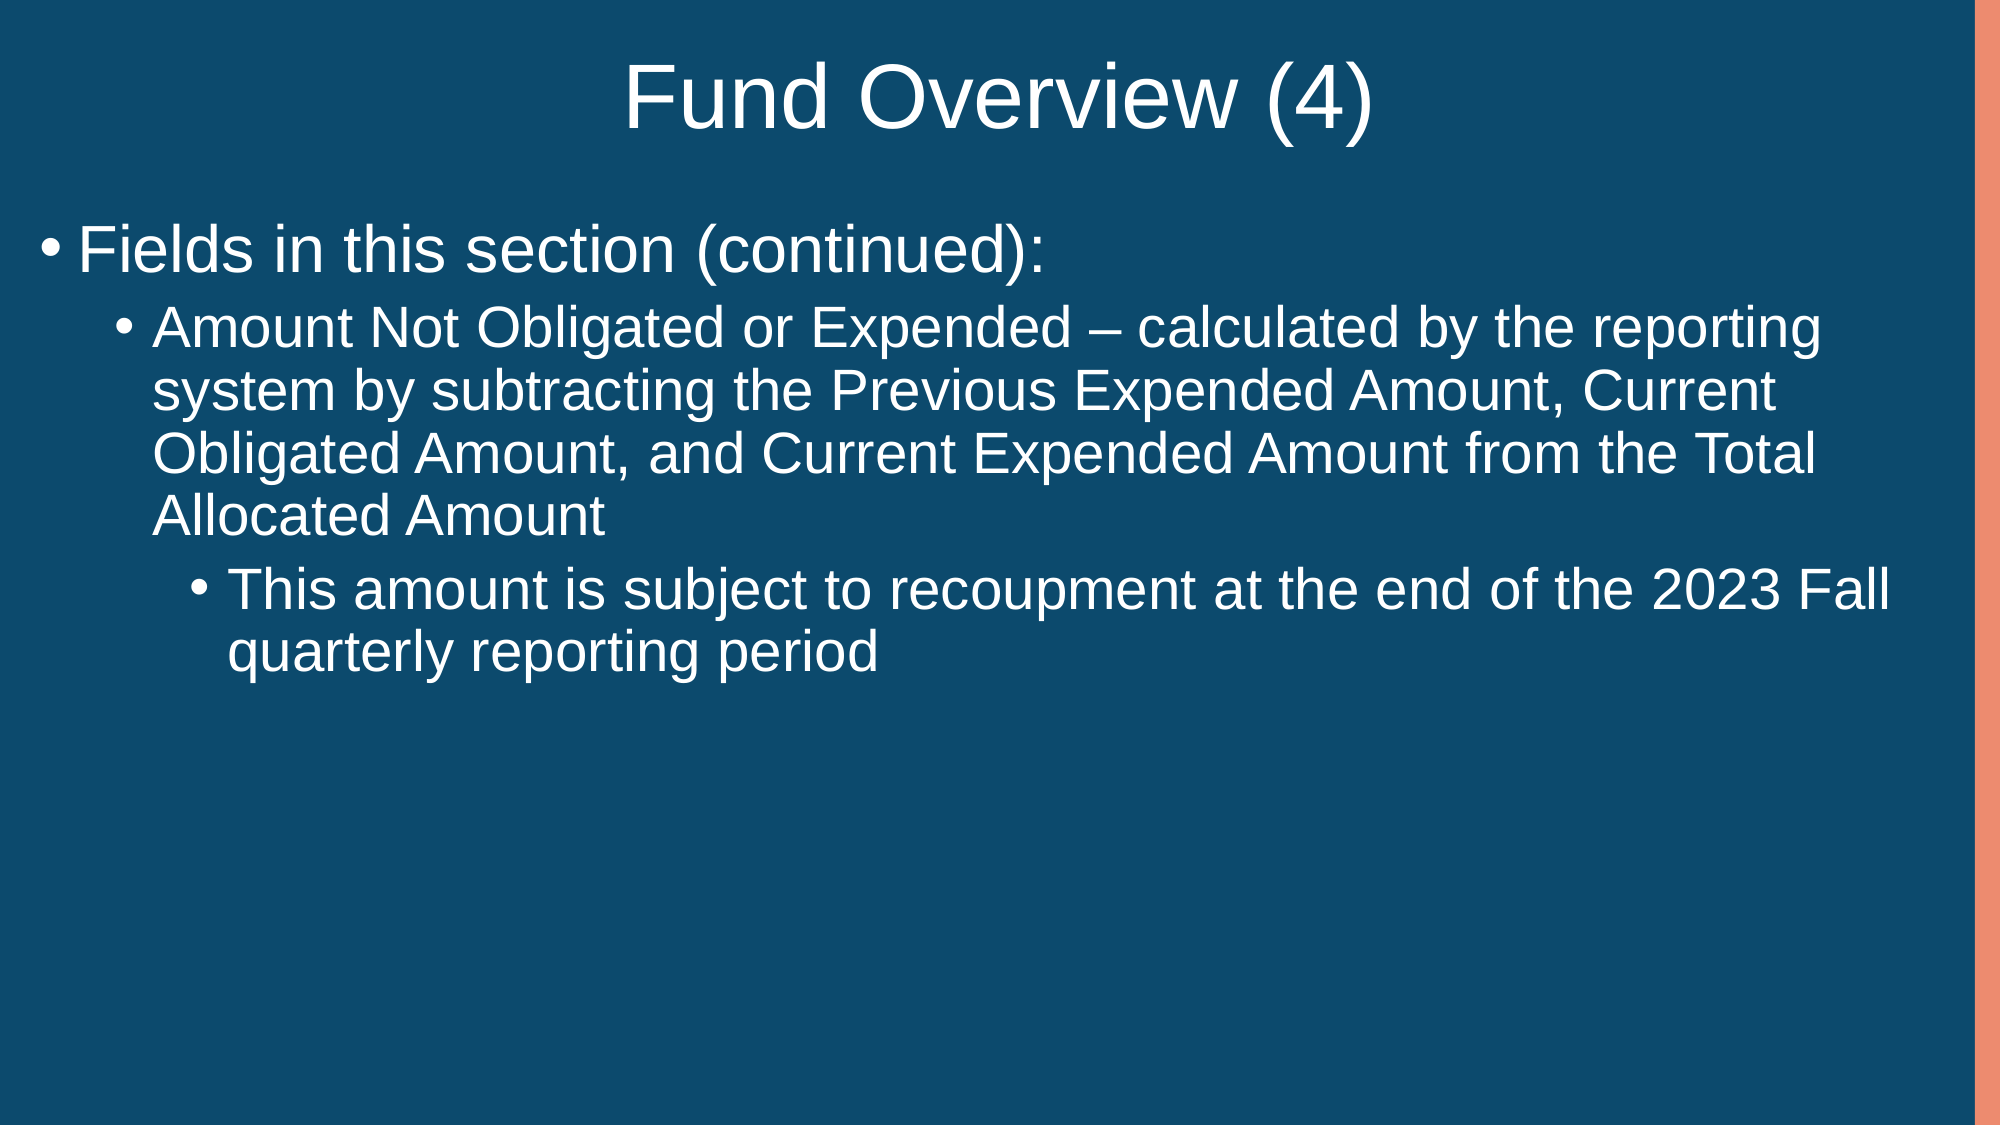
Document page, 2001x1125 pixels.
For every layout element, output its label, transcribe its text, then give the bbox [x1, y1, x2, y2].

list Fields in this section (continued): Amount Not Obligated or Expended – calculated by the reporting system by subtracting the Previous Expended Amount, Current Obligated Amount, and Current Expended Amount from the Total Allocated Amount This amount is subject to recoupment at the end of the 2023 Fall quarterly reporting period [24, 207, 1975, 1089]
title Fund Overview (4) [24, 0, 1975, 207]
